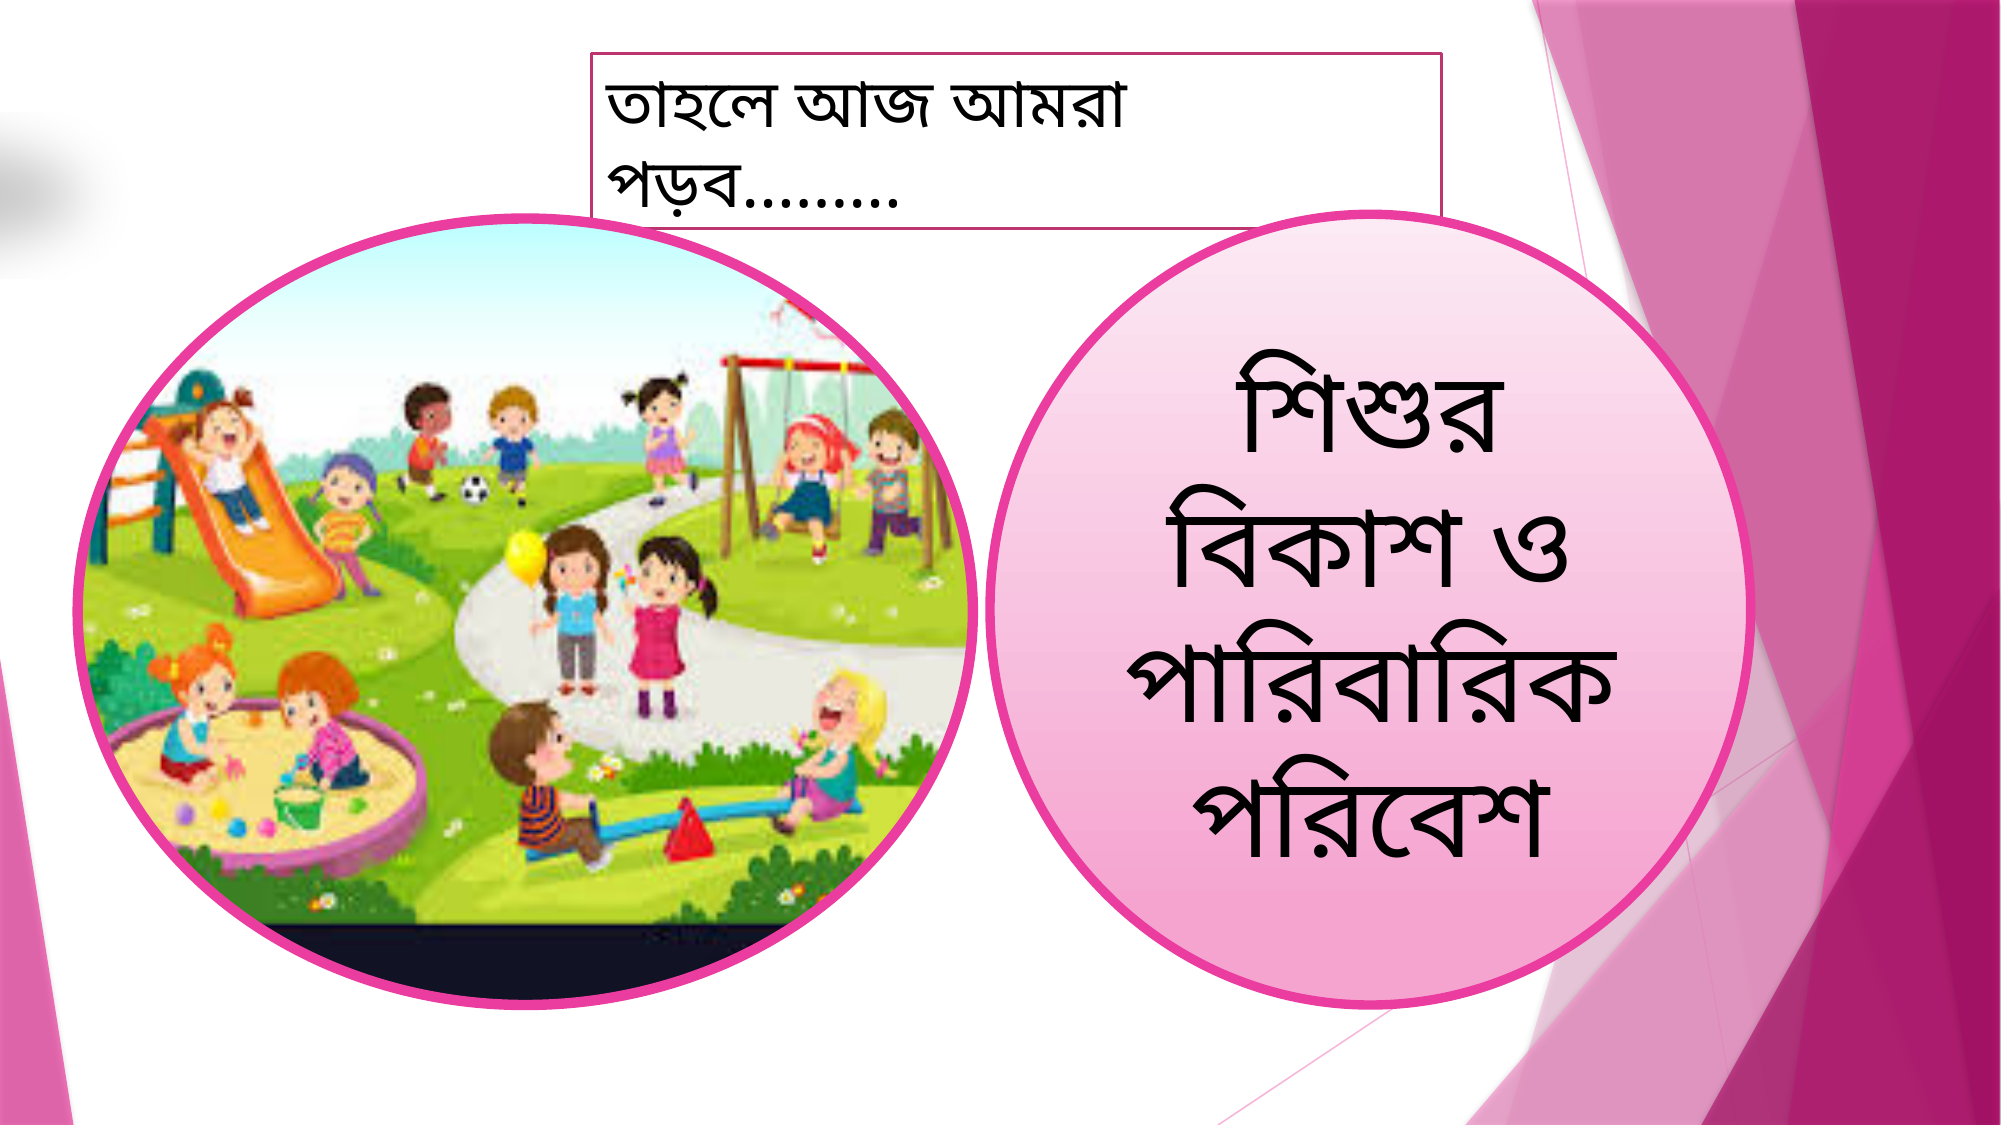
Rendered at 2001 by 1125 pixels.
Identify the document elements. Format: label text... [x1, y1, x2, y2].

text_box শিশুর বিকাশ ও পারিবারিক পরিবেশ [988, 213, 1752, 1007]
text_box তাহলে আজ আমরা পড়ব……… [590, 52, 1443, 230]
picture [77, 218, 974, 1006]
